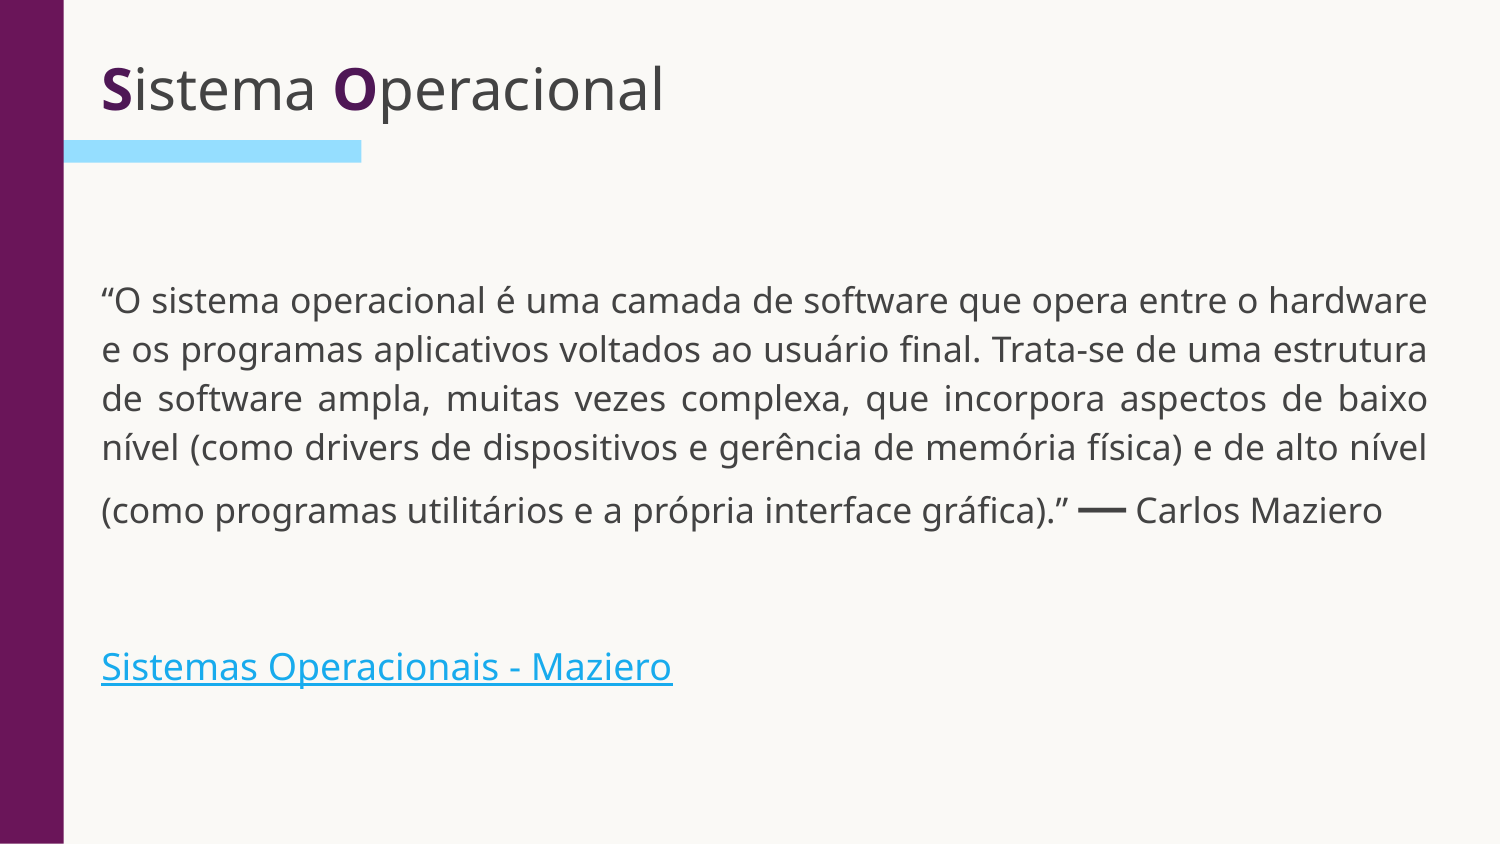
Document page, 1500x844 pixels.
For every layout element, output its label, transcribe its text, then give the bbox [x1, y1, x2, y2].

list “O sistema operacional é uma camada de software que opera entre o hardware e os programas aplicativos voltados ao usuário final. Trata-se de uma estrutura de software ampla, muitas vezes complexa, que incorpora aspectos de baixo nível (como drivers de dispositivos e gerência de memória física) e de alto nível (como programas utilitários e a própria interface gráfica).” — Carlos Maziero Sistemas Operacionais - Maziero [86, 256, 1444, 817]
title Sistema Operacional [86, 37, 1484, 200]
